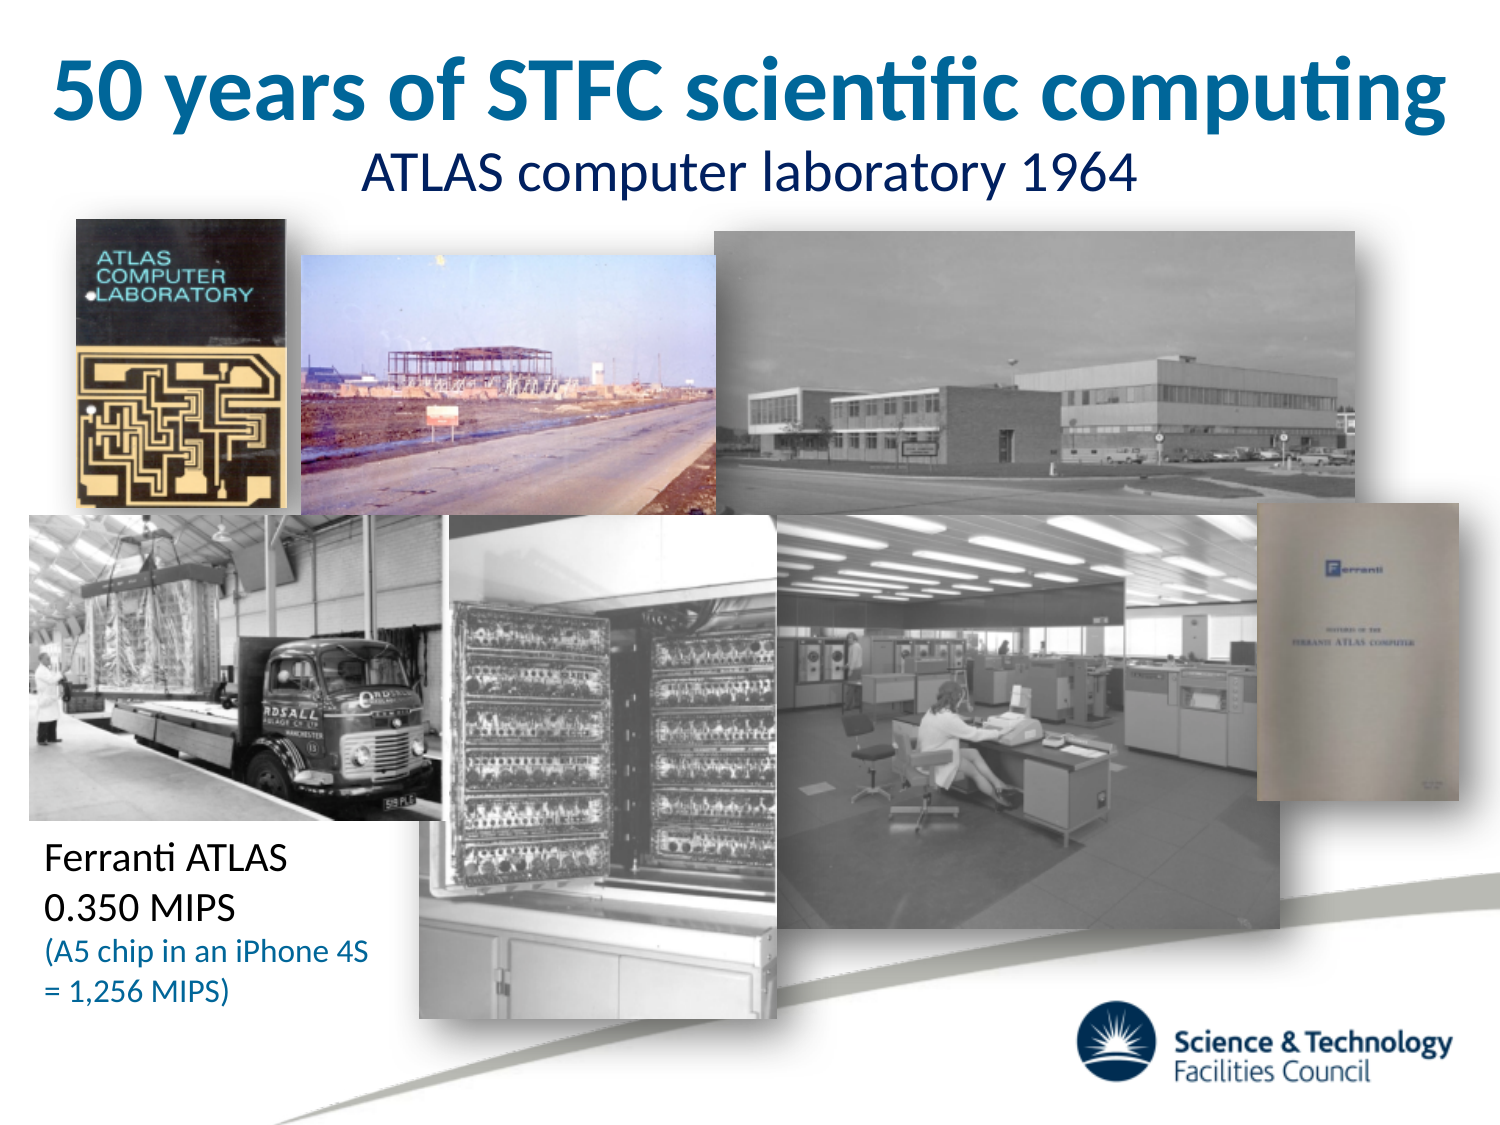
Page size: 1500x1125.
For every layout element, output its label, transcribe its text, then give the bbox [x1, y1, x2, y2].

picture [76, 219, 287, 508]
picture [29, 231, 1500, 1125]
list ATLAS computer laboratory 1964 [0, 125, 1500, 232]
text_box Ferranti ATLAS 0.350 MIPS (A5 chip in an iPhone 4S = 1,256 MIPS) [29, 827, 413, 1017]
title 50 years of STFC scientific computing [0, 7, 1500, 125]
